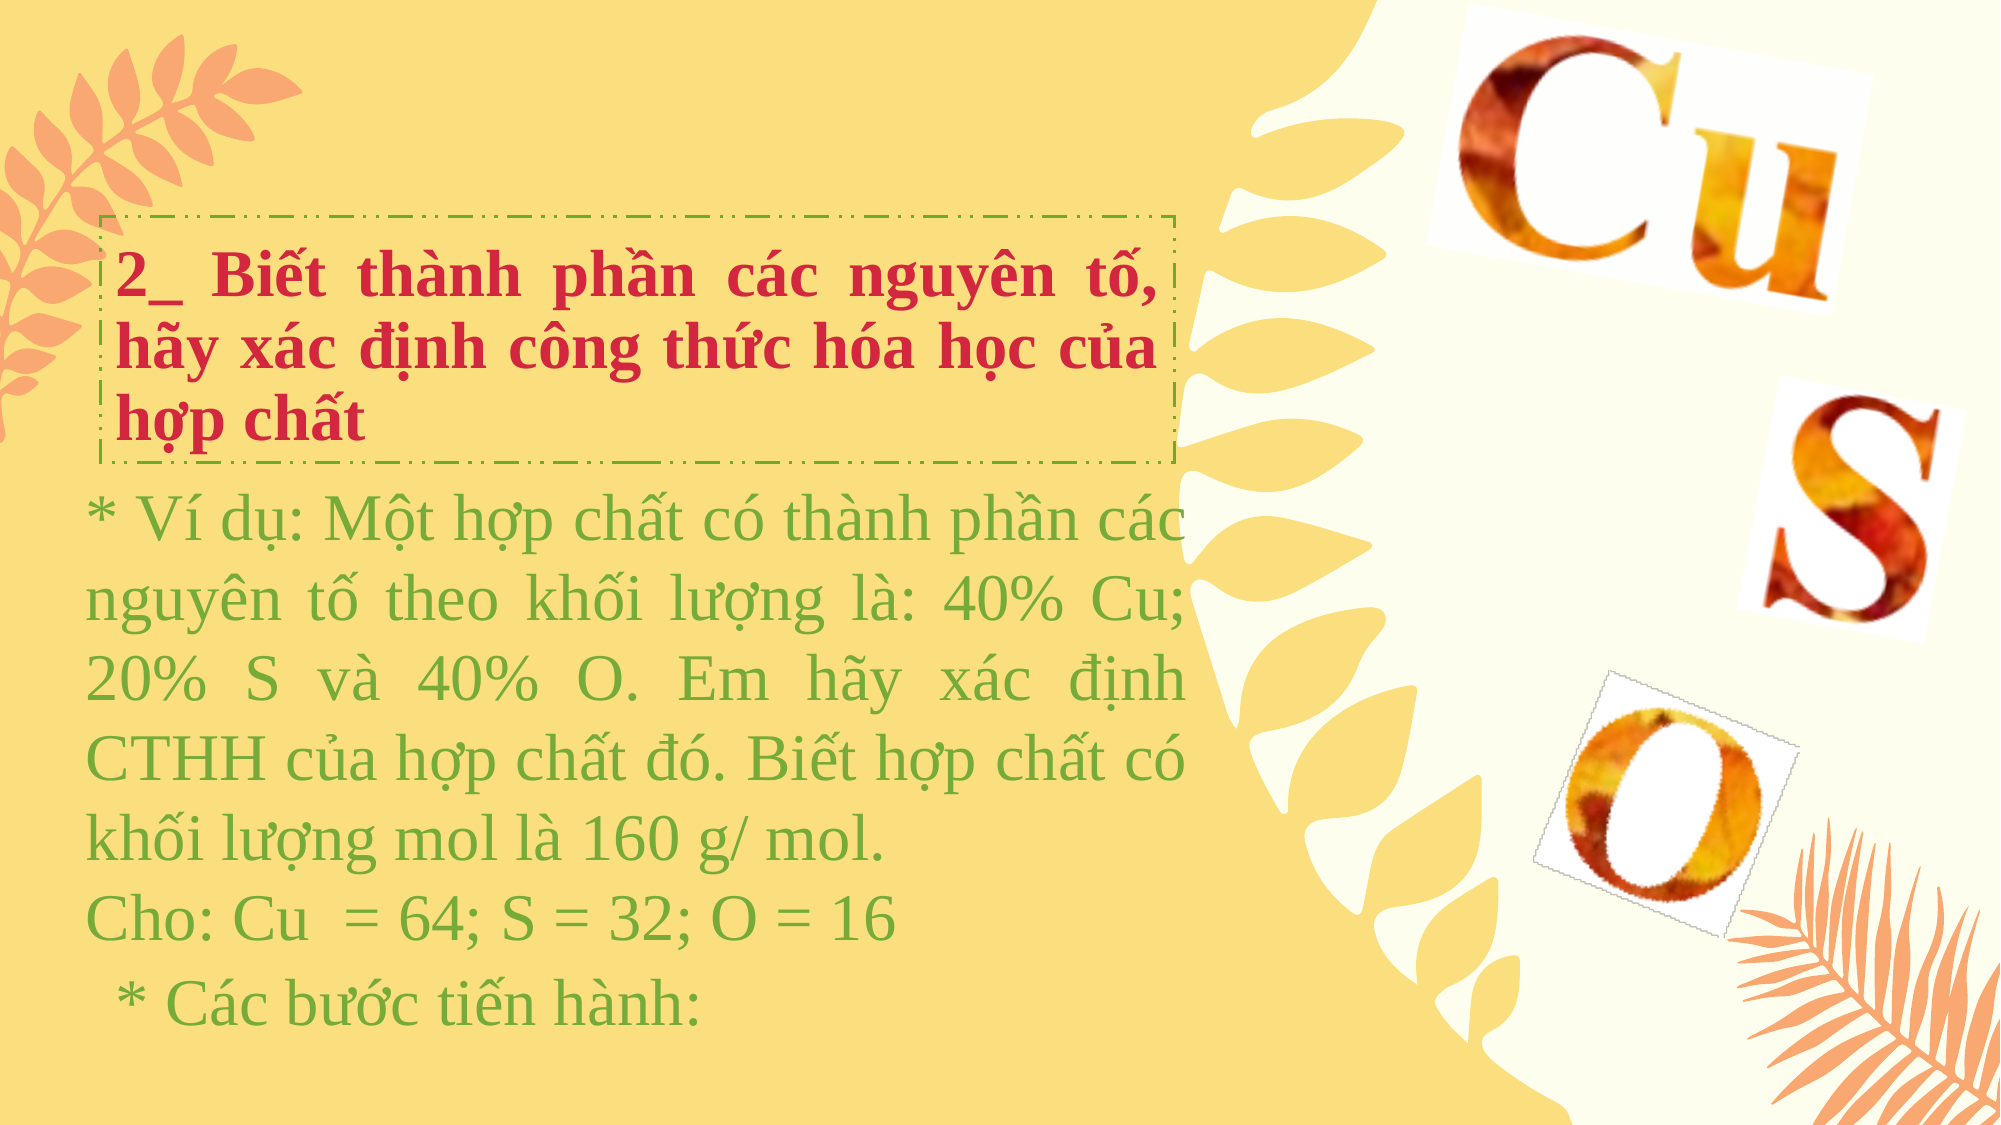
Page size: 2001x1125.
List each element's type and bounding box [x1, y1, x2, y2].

picture [1756, 390, 1947, 629]
text_box [0, 0, 2000, 1125]
picture [1443, 36, 1856, 283]
picture [1563, 701, 1769, 907]
